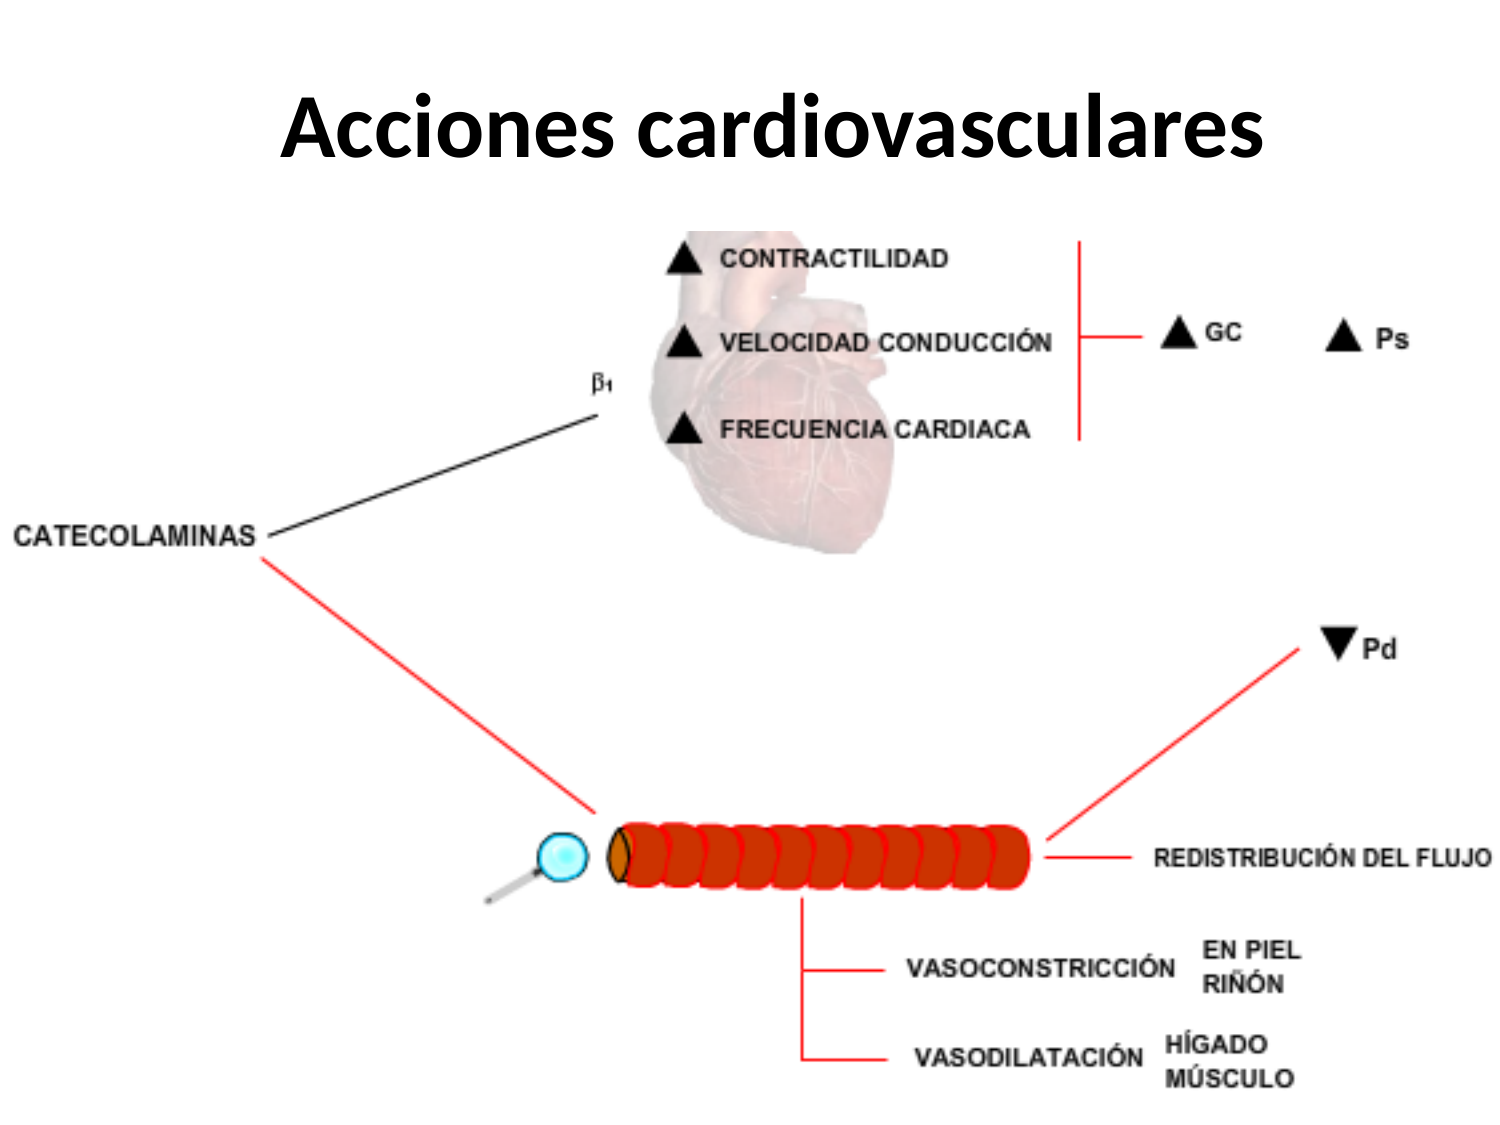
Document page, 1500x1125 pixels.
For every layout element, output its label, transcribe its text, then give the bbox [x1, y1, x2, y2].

title Acciones cardiovasculares [135, 0, 1411, 229]
picture [0, 231, 1500, 1095]
